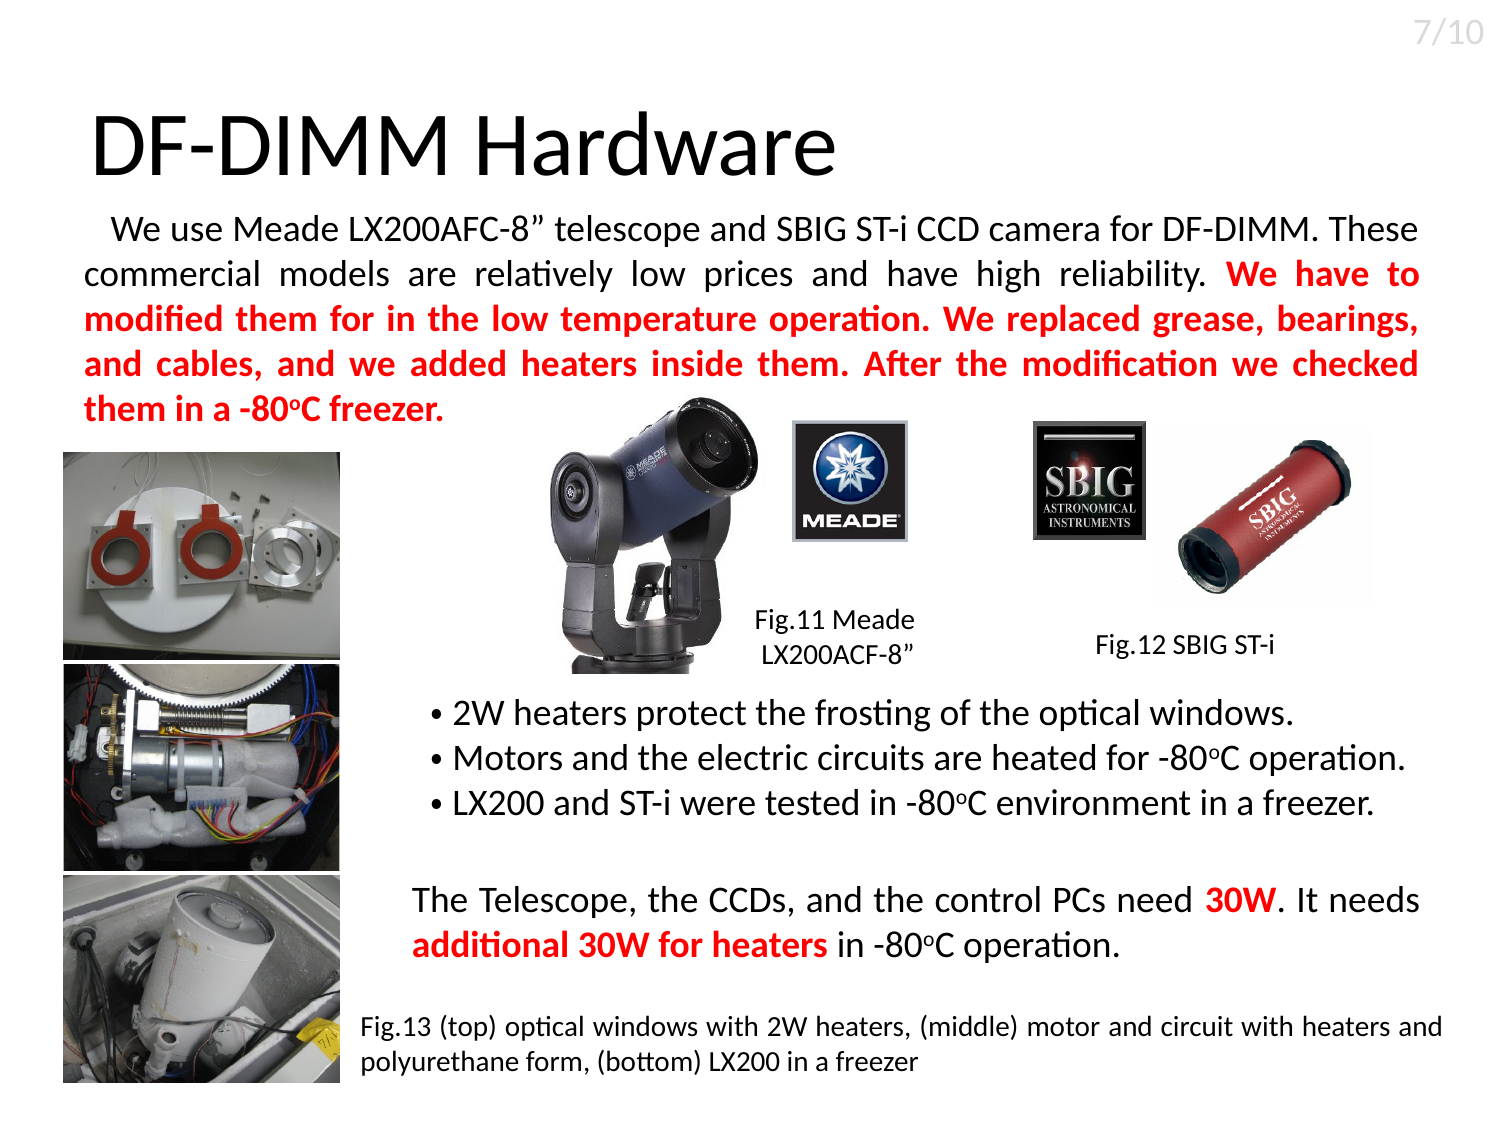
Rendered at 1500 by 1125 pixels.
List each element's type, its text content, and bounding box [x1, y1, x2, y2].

text_box Fig.13 (top) optical windows with 2W heaters, (middle) motor and circuit with heaters and polyurethane form, (bottom) LX200 in a freezer [345, 999, 1459, 1085]
picture [63, 663, 340, 872]
text_box ・2W heaters protect the frosting of the optical windows. ・Motors and the electric circuits are heated for -80oC operation. ・LX200 and ST-i were tested in -80oC environment in a freezer. [416, 680, 1483, 831]
text_box Fig.12 SBIG ST-i [1080, 618, 1302, 668]
title DF-DIMM Hardware [75, 45, 1425, 196]
text_box We use Meade LX200AFC-8” telescope and SBIG ST-i CCD camera for DF-DIMM. These commercial models are relatively low prices and have high reliability. We have to modified them for in the low temperature operation. We replaced grease, bearings, and cables, and we added heaters inside them. After the modification we checked them in a -80oC freezer. [69, 196, 1436, 436]
text_box The Telescope, the CCDs, and the control PCs need 30W. It needs additional 30W for heaters in -80oC operation. [397, 867, 1436, 973]
picture [1154, 429, 1377, 608]
picture [63, 452, 340, 660]
picture [63, 875, 340, 1083]
picture [1033, 421, 1146, 540]
text_box Fig.11 Meade LX200ACF-8” [808, 593, 961, 678]
text_box 7/10 [1398, 0, 1500, 60]
picture [501, 385, 908, 674]
